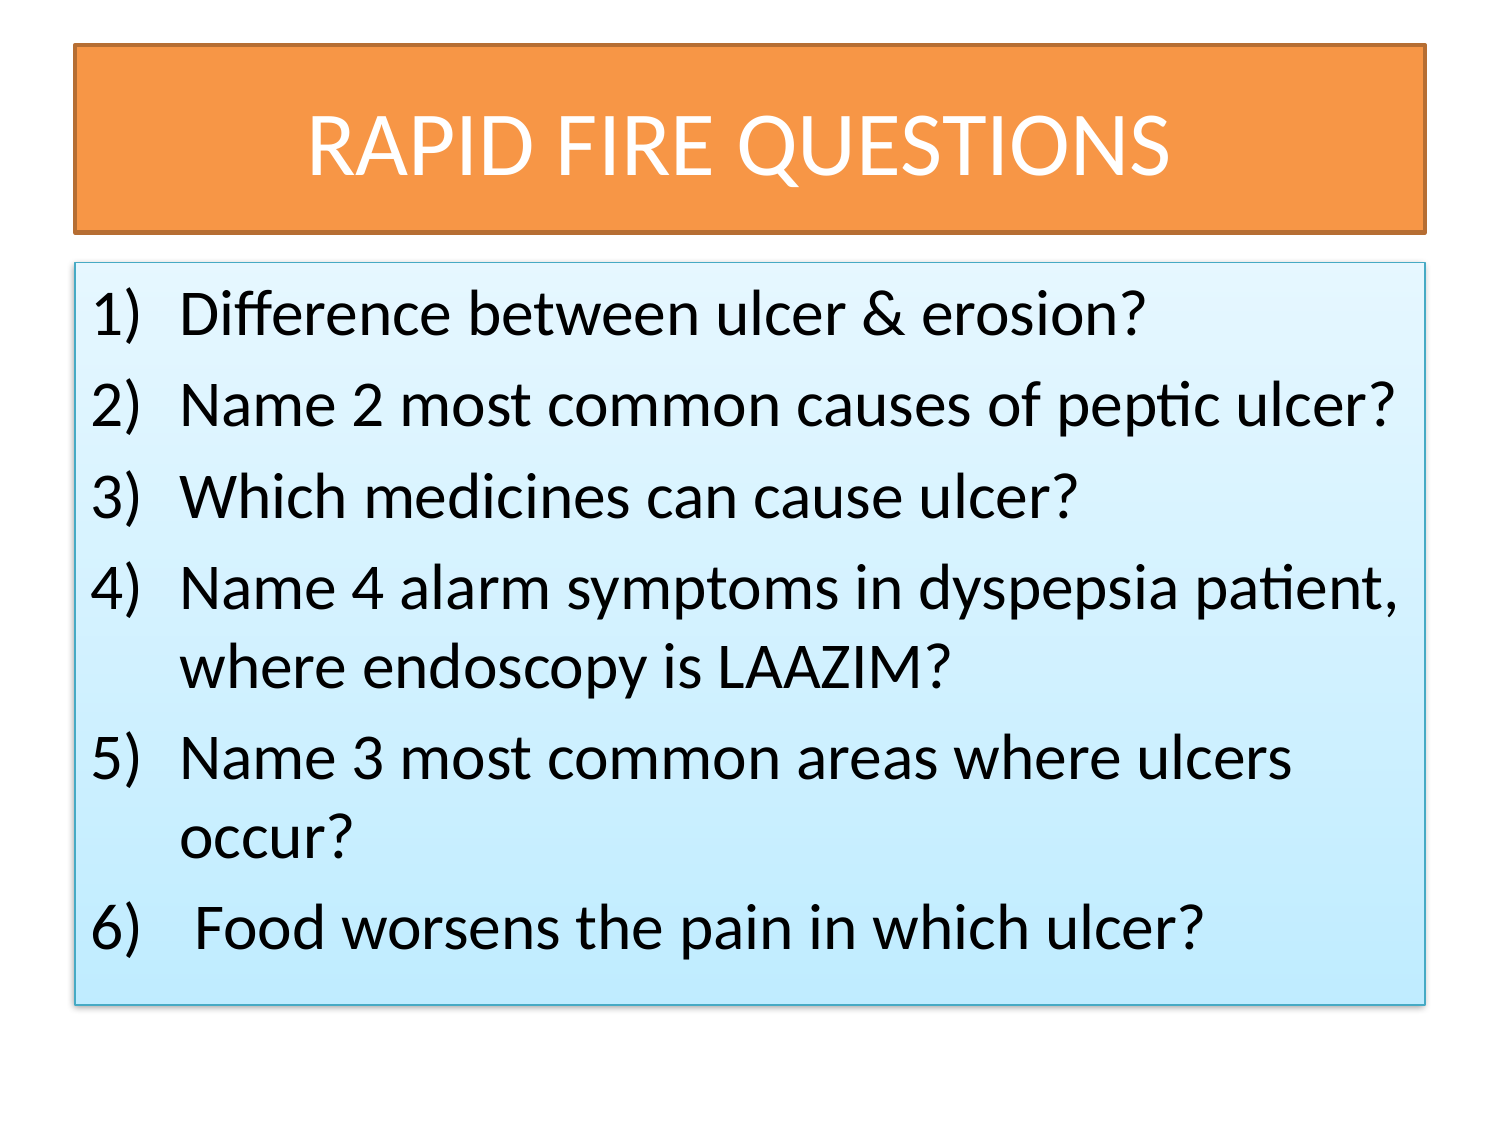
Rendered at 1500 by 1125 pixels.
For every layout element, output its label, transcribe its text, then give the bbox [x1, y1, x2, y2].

list Difference between ulcer & erosion? Name 2 most common causes of peptic ulcer? Which medicines can cause ulcer? Name 4 alarm symptoms in dyspepsia patient, where endoscopy is LAAZIM? Name 3 most common areas where ulcers occur? Food worsens the pain in which ulcer? [74, 262, 1426, 1006]
title RAPID FIRE QUESTIONS [73, 43, 1427, 235]
